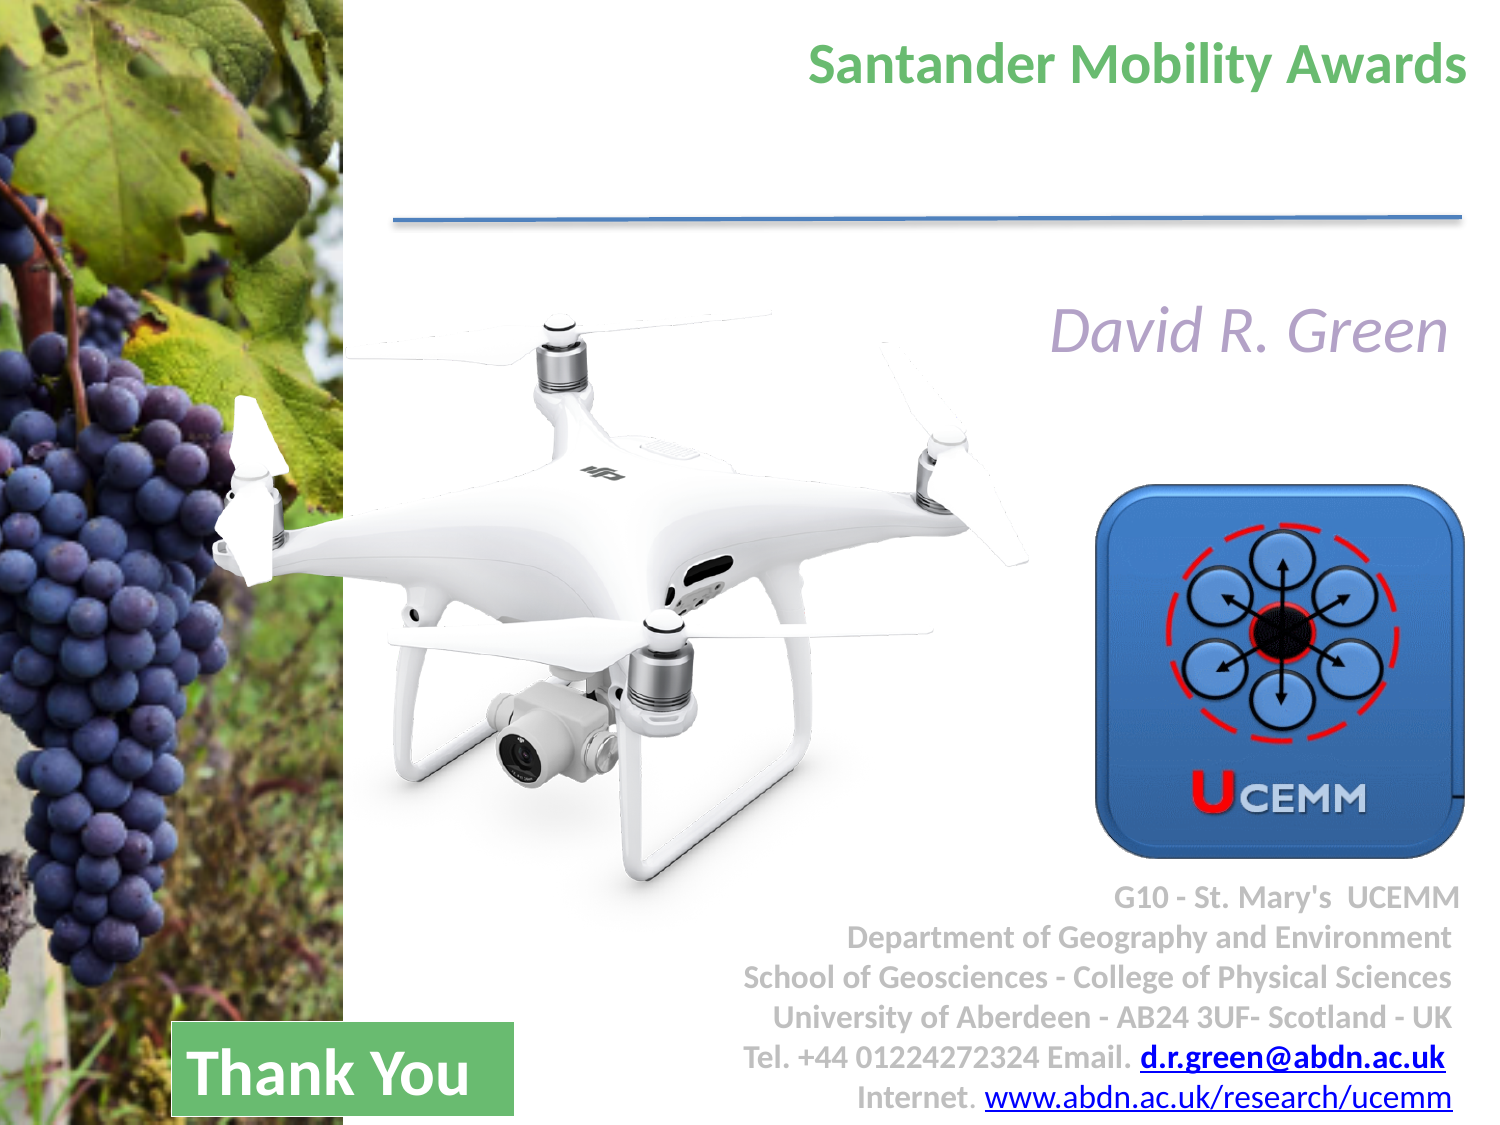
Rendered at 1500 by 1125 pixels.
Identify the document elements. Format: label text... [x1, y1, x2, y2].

title Santander Mobility Awards [346, 0, 1484, 122]
text_box Thank You [348, 1021, 515, 1117]
picture [0, 0, 1471, 1125]
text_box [392, 216, 1463, 221]
text_box G10 - St. Mary's UCEMM Department of Geography and Environment School of Geosciences - College of Physical Sciences University of Aberdeen - AB24 3UF- Scotland - UK Tel. +44 01224272324 Email. d.r.green@abdn.ac.uk Internet. www.abdn.ac.uk/research/ucemm [725, 867, 1476, 1123]
text_box David R. Green [1034, 278, 1466, 374]
